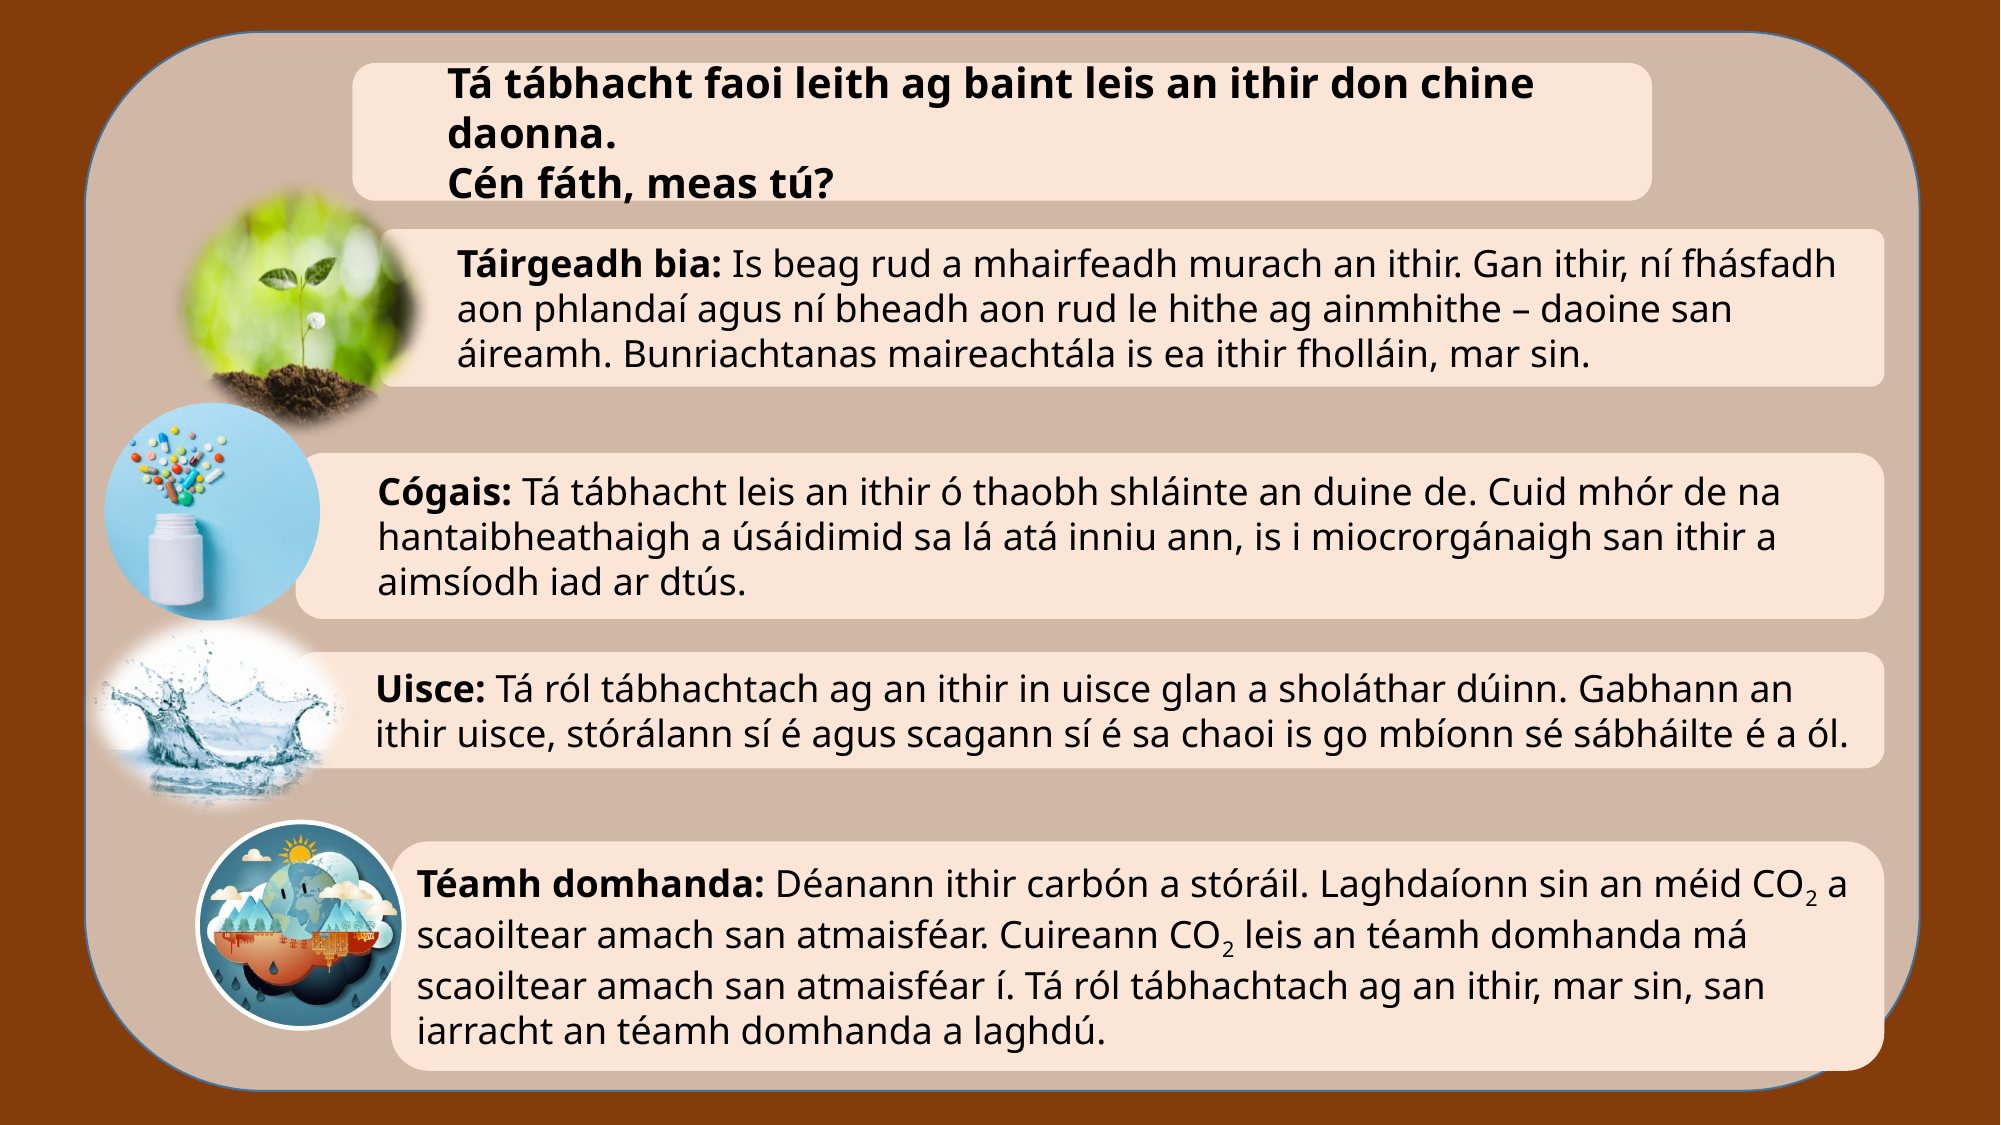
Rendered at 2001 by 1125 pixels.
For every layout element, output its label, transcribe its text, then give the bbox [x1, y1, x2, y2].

text_box Uisce: Tá ról tábhachtach ag an ithir in uisce glan a sholáthar dúinn. Gabhann an ithir uisce, stórálann sí é agus scagann sí é sa chaoi is go mbíonn sé sábháilte é a ól. [363, 652, 1885, 769]
text_box Tá tábhacht faoi leith ag baint leis an ithir don chine daonna. Cén fáth, meas tú? [351, 61, 1654, 202]
picture [75, 174, 435, 1029]
text_box Cógais: Tá tábhacht leis an ithir ó thaobh shláinte an duine de. Cuid mhór de na hantaibheathaigh a úsáidimid sa lá atá inniu ann, is i miocrorgánaigh san ithir a aimsíodh iad ar dtús. [321, 452, 1885, 619]
text_box Téamh domhanda: Déanann ithir carbón a stóráil. Laghdaíonn sin an méid CO2 a scaoiltear amach san atmaisféar. Cuireann CO2 leis an téamh domhanda má scaoiltear amach san atmaisféar í. Tá ról tábhachtach ag an ithir, mar sin, san iarracht an téamh domhanda a laghdú. [390, 841, 1885, 1071]
text_box [83, 824, 1827, 1092]
text_box [83, 30, 1921, 1022]
text_box Táirgeadh bia: Is beag rud a mhairfeadh murach an ithir. Gan ithir, ní fhásfadh aon phlandaí agus ní bheadh aon rud le hithe ag ainmhithe – daoine san áireamh. Bunriachtanas maireachtála is ea ithir fholláin, mar sin. [435, 229, 1885, 387]
